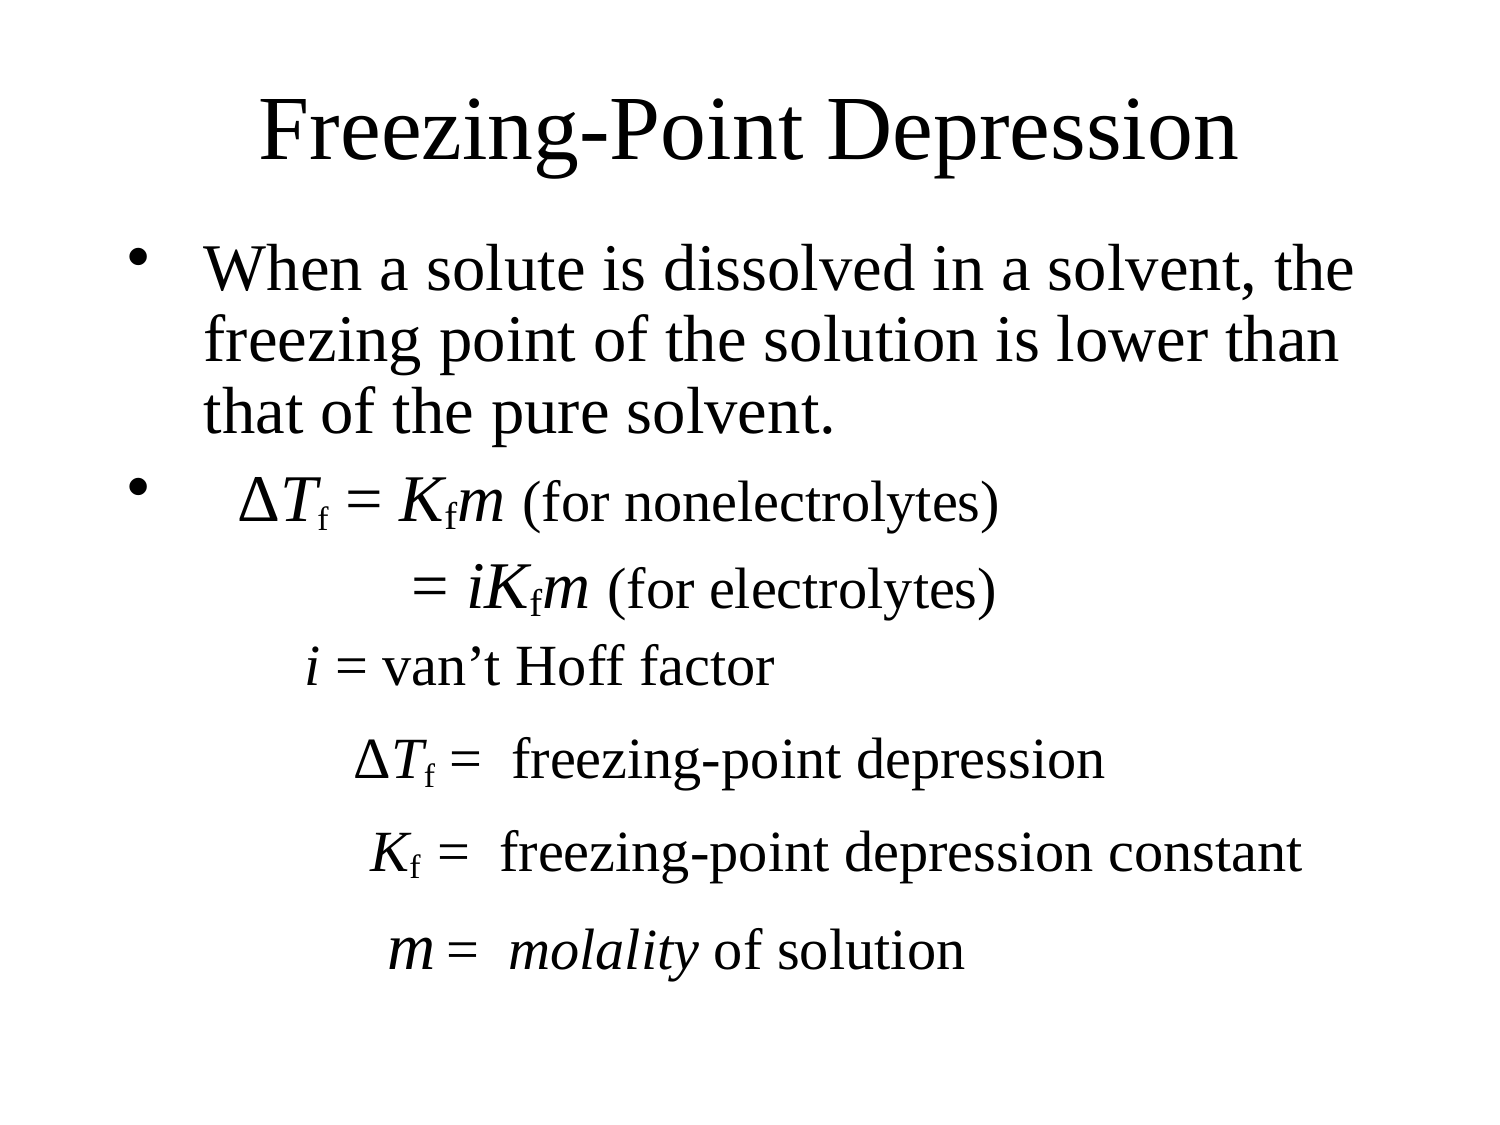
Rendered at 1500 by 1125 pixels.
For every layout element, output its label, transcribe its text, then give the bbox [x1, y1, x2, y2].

list When a solute is dissolved in a solvent, the freezing point of the solution is lower than that of the pure solvent. ΔTf = Kfm (for nonelectrolytes) = iKfm (for electrolytes) i = van’t Hoff factor ΔTf = freezing-point depression Kf = freezing-point depression constant m = molality of solution [112, 224, 1427, 1050]
title Freezing-Point Depression [75, 45, 1425, 200]
